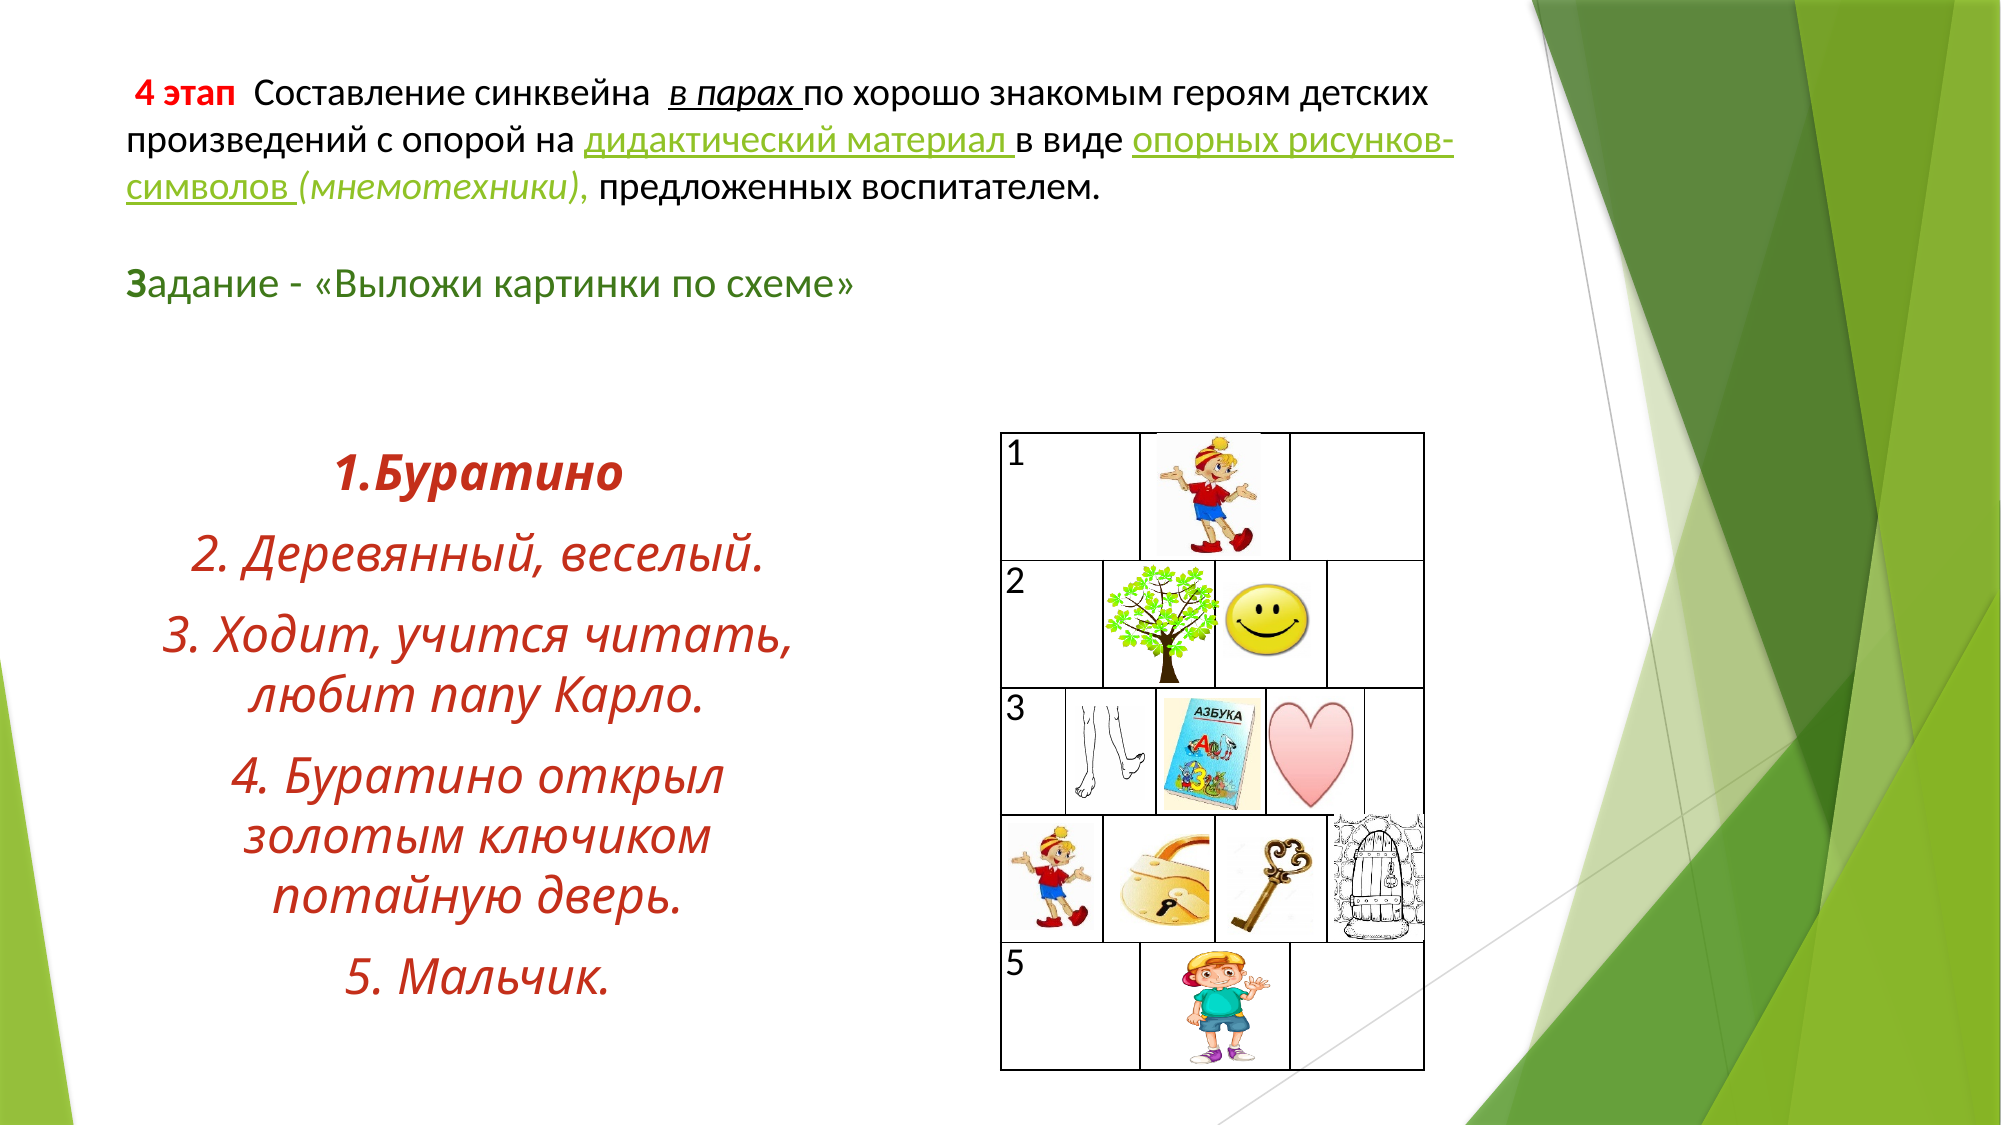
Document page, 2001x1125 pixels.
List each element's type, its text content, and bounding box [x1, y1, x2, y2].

table_header 1 [1002, 434, 1139, 560]
table_cell [1002, 816, 1102, 836]
picture [1226, 837, 1314, 935]
table_cell 2 [1002, 561, 1102, 687]
picture [1103, 833, 1210, 927]
picture [1266, 695, 1360, 810]
table_cell [1141, 943, 1289, 1069]
table_header [1291, 434, 1423, 560]
picture [1169, 947, 1271, 1066]
table_cell [1365, 689, 1423, 813]
table_cell [1328, 561, 1423, 687]
table_cell [1157, 689, 1265, 814]
table_cell 5 [1002, 943, 1139, 1069]
list 1.Буратино 2. Деревянный, веселый. 3. Ходит, учится читать, любит папу Карло. 4. Буратино открыл золотым ключиком потайную дверь. 5. Мальчик. [135, 433, 822, 1025]
table_header [1264, 434, 1289, 560]
table_cell [1216, 817, 1326, 942]
table_cell [1291, 943, 1423, 1069]
picture [1156, 432, 1262, 557]
table_cell [1267, 689, 1364, 705]
table_cell [1002, 931, 1102, 942]
table_cell [1223, 561, 1326, 687]
picture [1223, 582, 1311, 658]
picture [1333, 813, 1425, 941]
picture [1007, 823, 1095, 931]
picture [1074, 706, 1146, 800]
title 4 этап Составление синквейна в парах по хорошо знакомым героям детских произведений с опорой на дидактический материал в виде опорных рисунков-символов (мнемотехники), предложенных воспитателем. Задание - «Выложи картинки по схеме» [111, 58, 1522, 317]
table_cell [1104, 928, 1214, 942]
table_cell 3 [1002, 689, 1065, 814]
table_header [1141, 434, 1154, 560]
picture [1103, 563, 1220, 683]
table_cell [1066, 689, 1155, 814]
table_cell [1104, 816, 1214, 839]
picture [1163, 697, 1262, 811]
